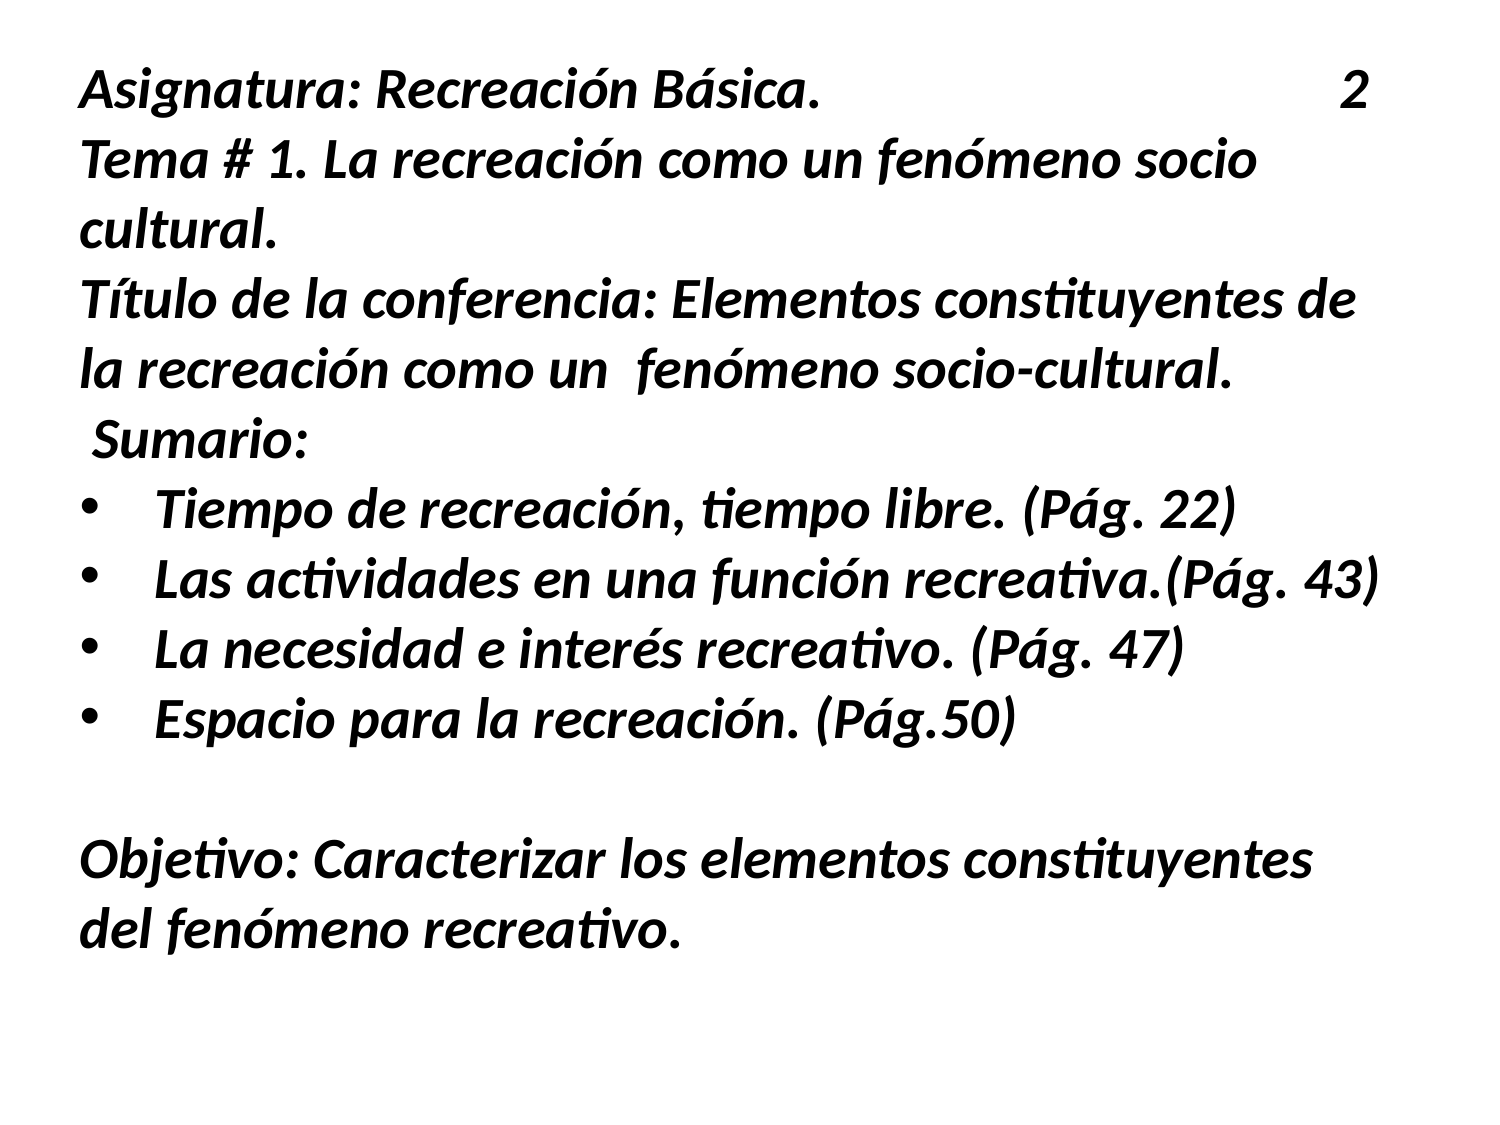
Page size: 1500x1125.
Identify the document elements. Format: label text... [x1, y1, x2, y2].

text_box Asignatura: Recreación Básica. 2 Tema # 1. La recreación como un fenómeno socio cultural. Título de la conferencia: Elementos constituyentes de la recreación como un fenómeno socio-cultural. Sumario: Tiempo de recreación, tiempo libre. (Pág. 22) Las actividades en una función recreativa.(Pág. 43) La necesidad e interés recreativo. (Pág. 47) Espacio para la recreación. (Pág.50) Objetivo: Caracterizar los elementos constituyentes del fenómeno recreativo. [64, 42, 1400, 968]
